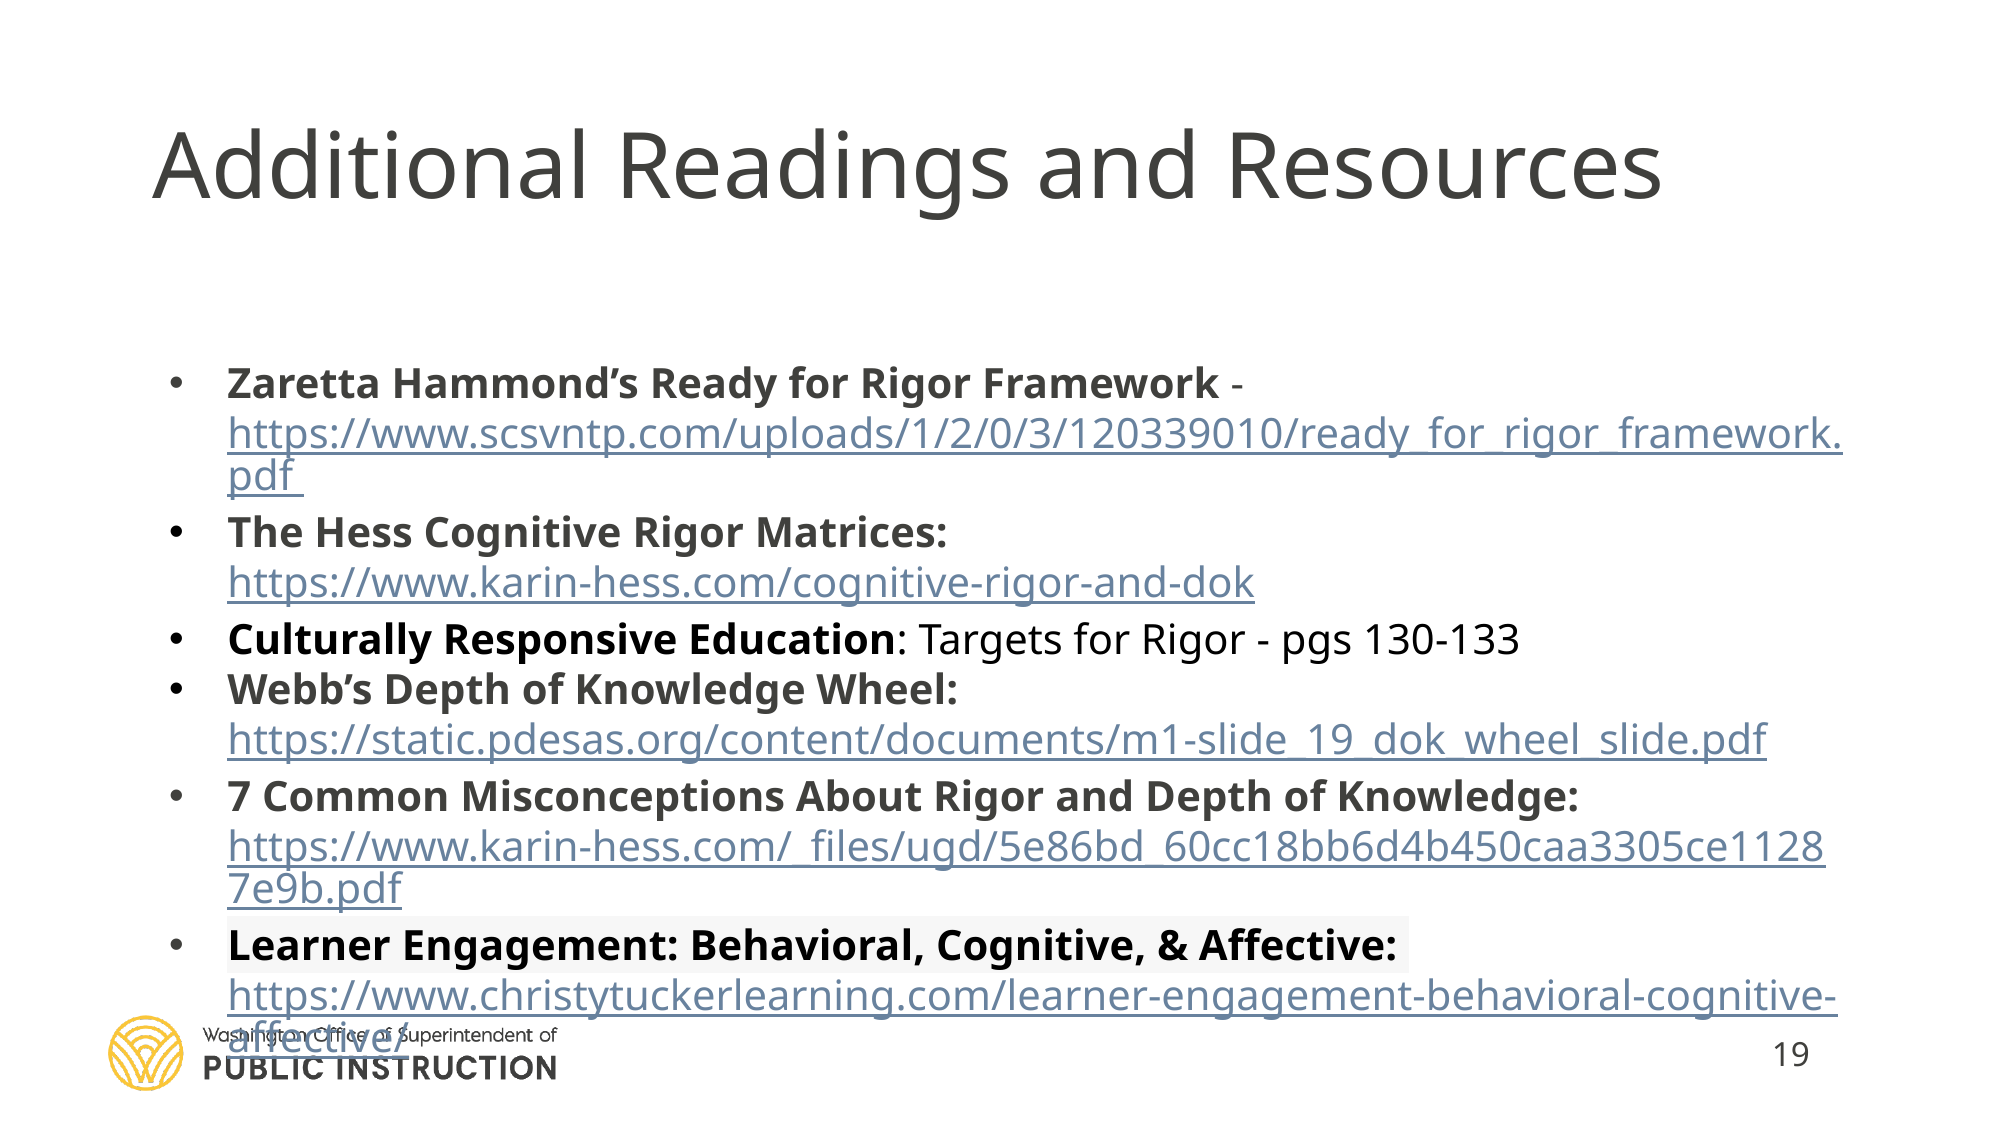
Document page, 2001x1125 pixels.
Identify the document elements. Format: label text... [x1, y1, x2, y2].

list Zaretta Hammond’s Ready for Rigor Framework - https://www.scsvntp.com/uploads/1/2/0/3/120339010/ready_for_rigor_framework.pdf The Hess Cognitive Rigor Matrices: https://www.karin-hess.com/cognitive-rigor-and-dok Culturally Responsive Education: Targets for Rigor - pgs 130-133 Webb’s Depth of Knowledge Wheel: https://static.pdesas.org/content/documents/m1-slide_19_dok_wheel_slide.pdf 7 Common Misconceptions About Rigor and Depth of Knowledge: https://www.karin-hess.com/_files/ugd/5e86bd_60cc18bb6d4b450caa3305ce11287e9b.pdf Learner Engagement: Behavioral, Cognitive, & Affective: https://www.christytuckerlearning.com/learner-engagement-behavioral-cognitive-affective/ [137, 299, 1863, 998]
title Additional Readings and Resources [137, 59, 1863, 278]
picture [108, 1015, 558, 1091]
slide_number 19 [1756, 1025, 1863, 1086]
